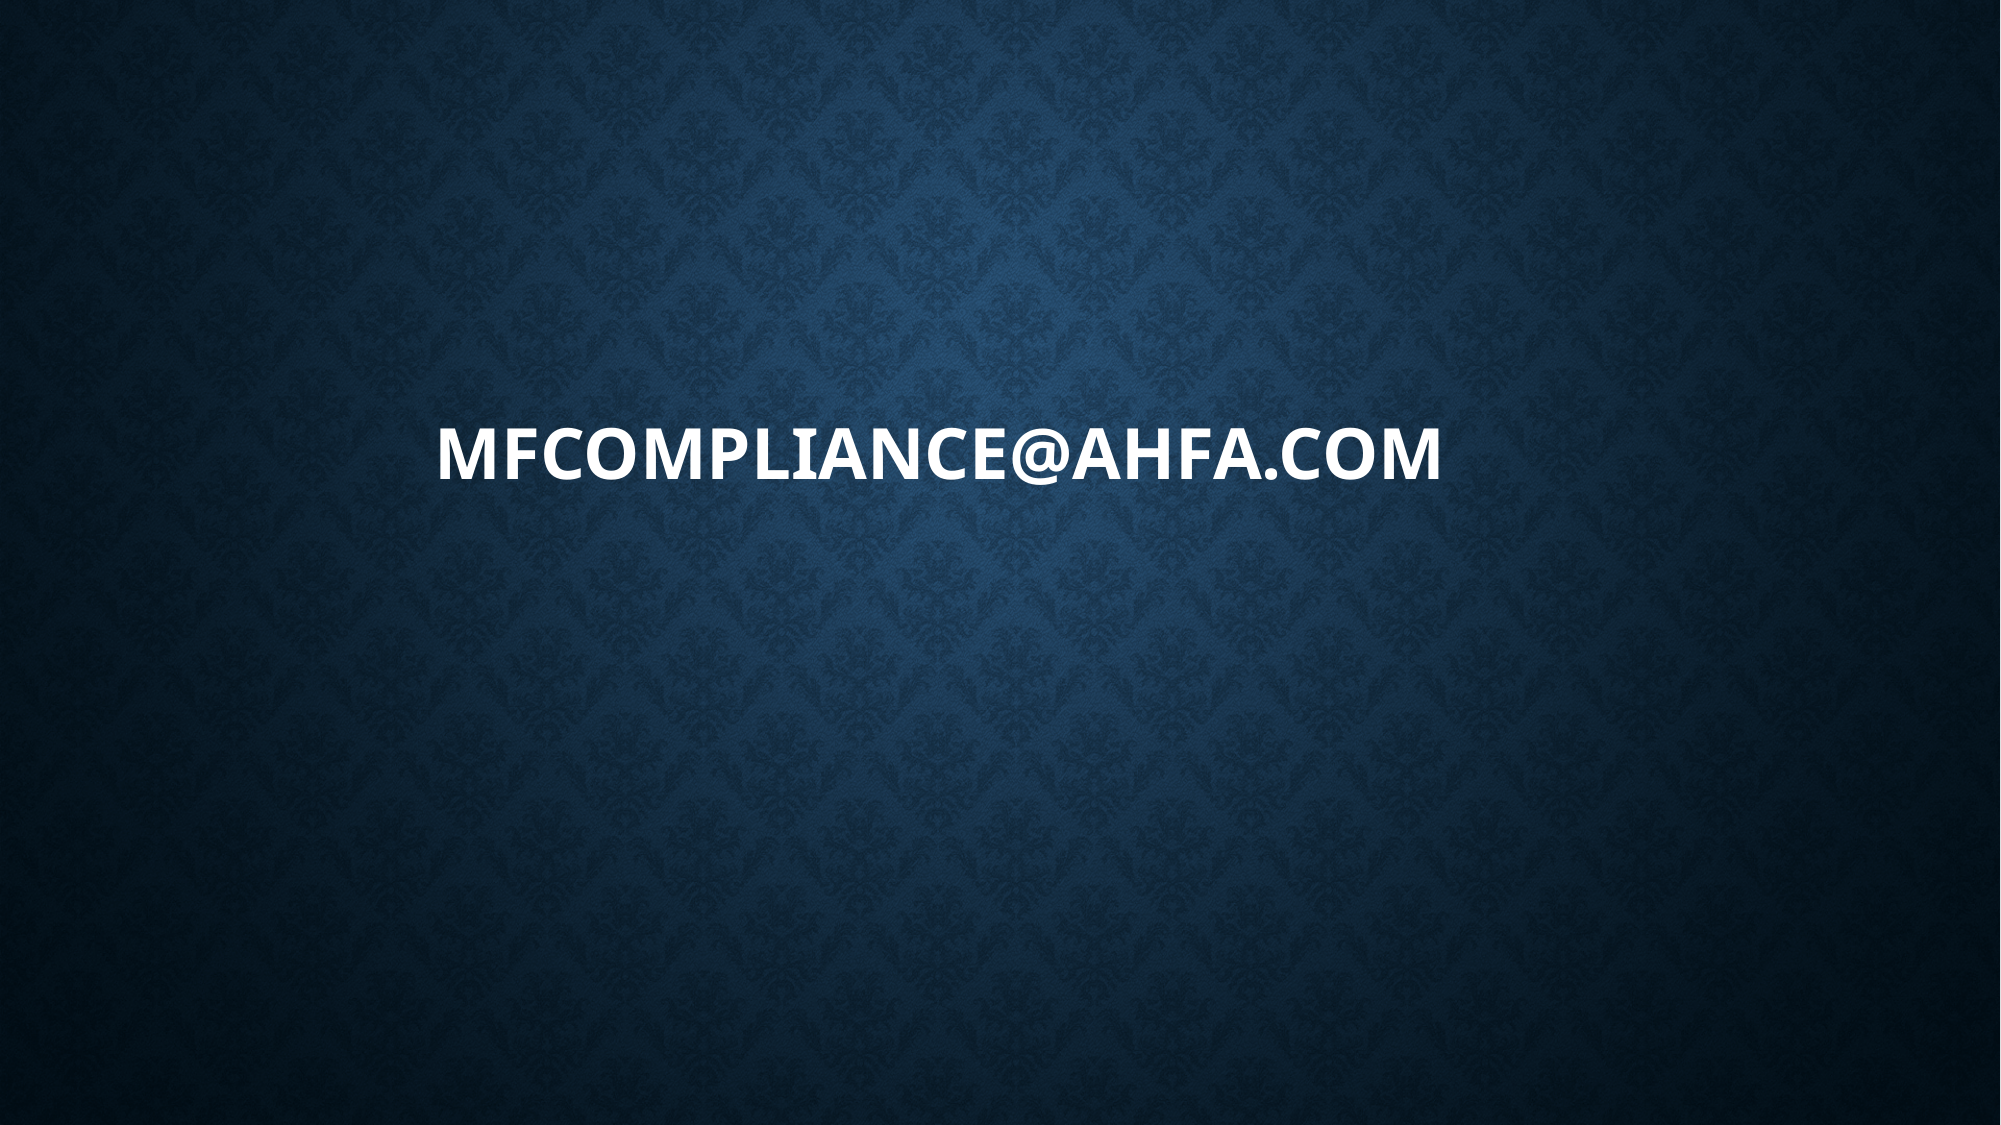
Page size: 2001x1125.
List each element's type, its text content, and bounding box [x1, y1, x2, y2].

title Mfcompliance@ahfa.com [234, 350, 1647, 563]
